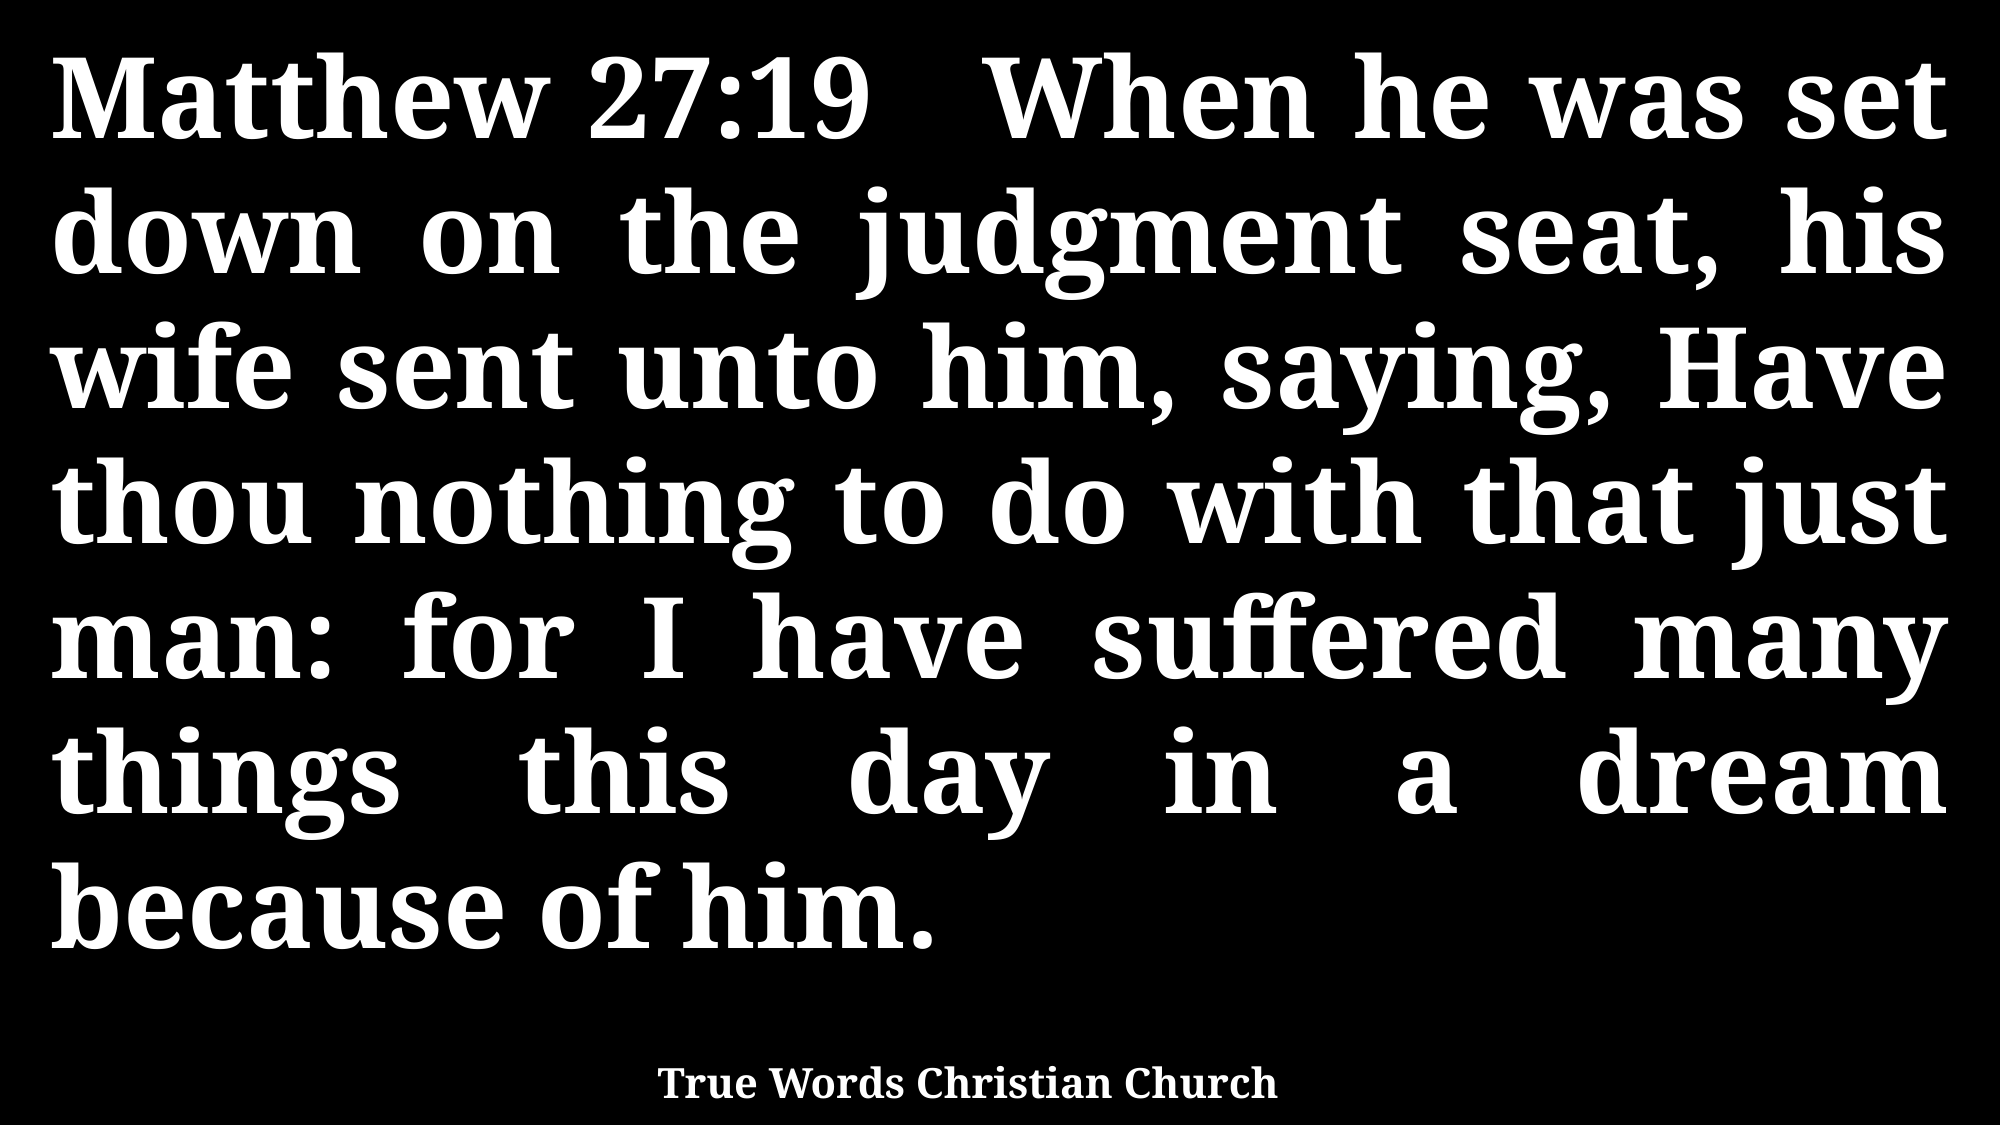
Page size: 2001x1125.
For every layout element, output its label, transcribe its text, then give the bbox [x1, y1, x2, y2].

text_box True Words Christian Church [642, 1049, 1294, 1114]
text_box Matthew 27:19 When he was set down on the judgment seat, his wife sent unto him, saying, Have thou nothing to do with that just man: for I have suffered many things this day in a dream because of him. [35, 18, 1965, 979]
